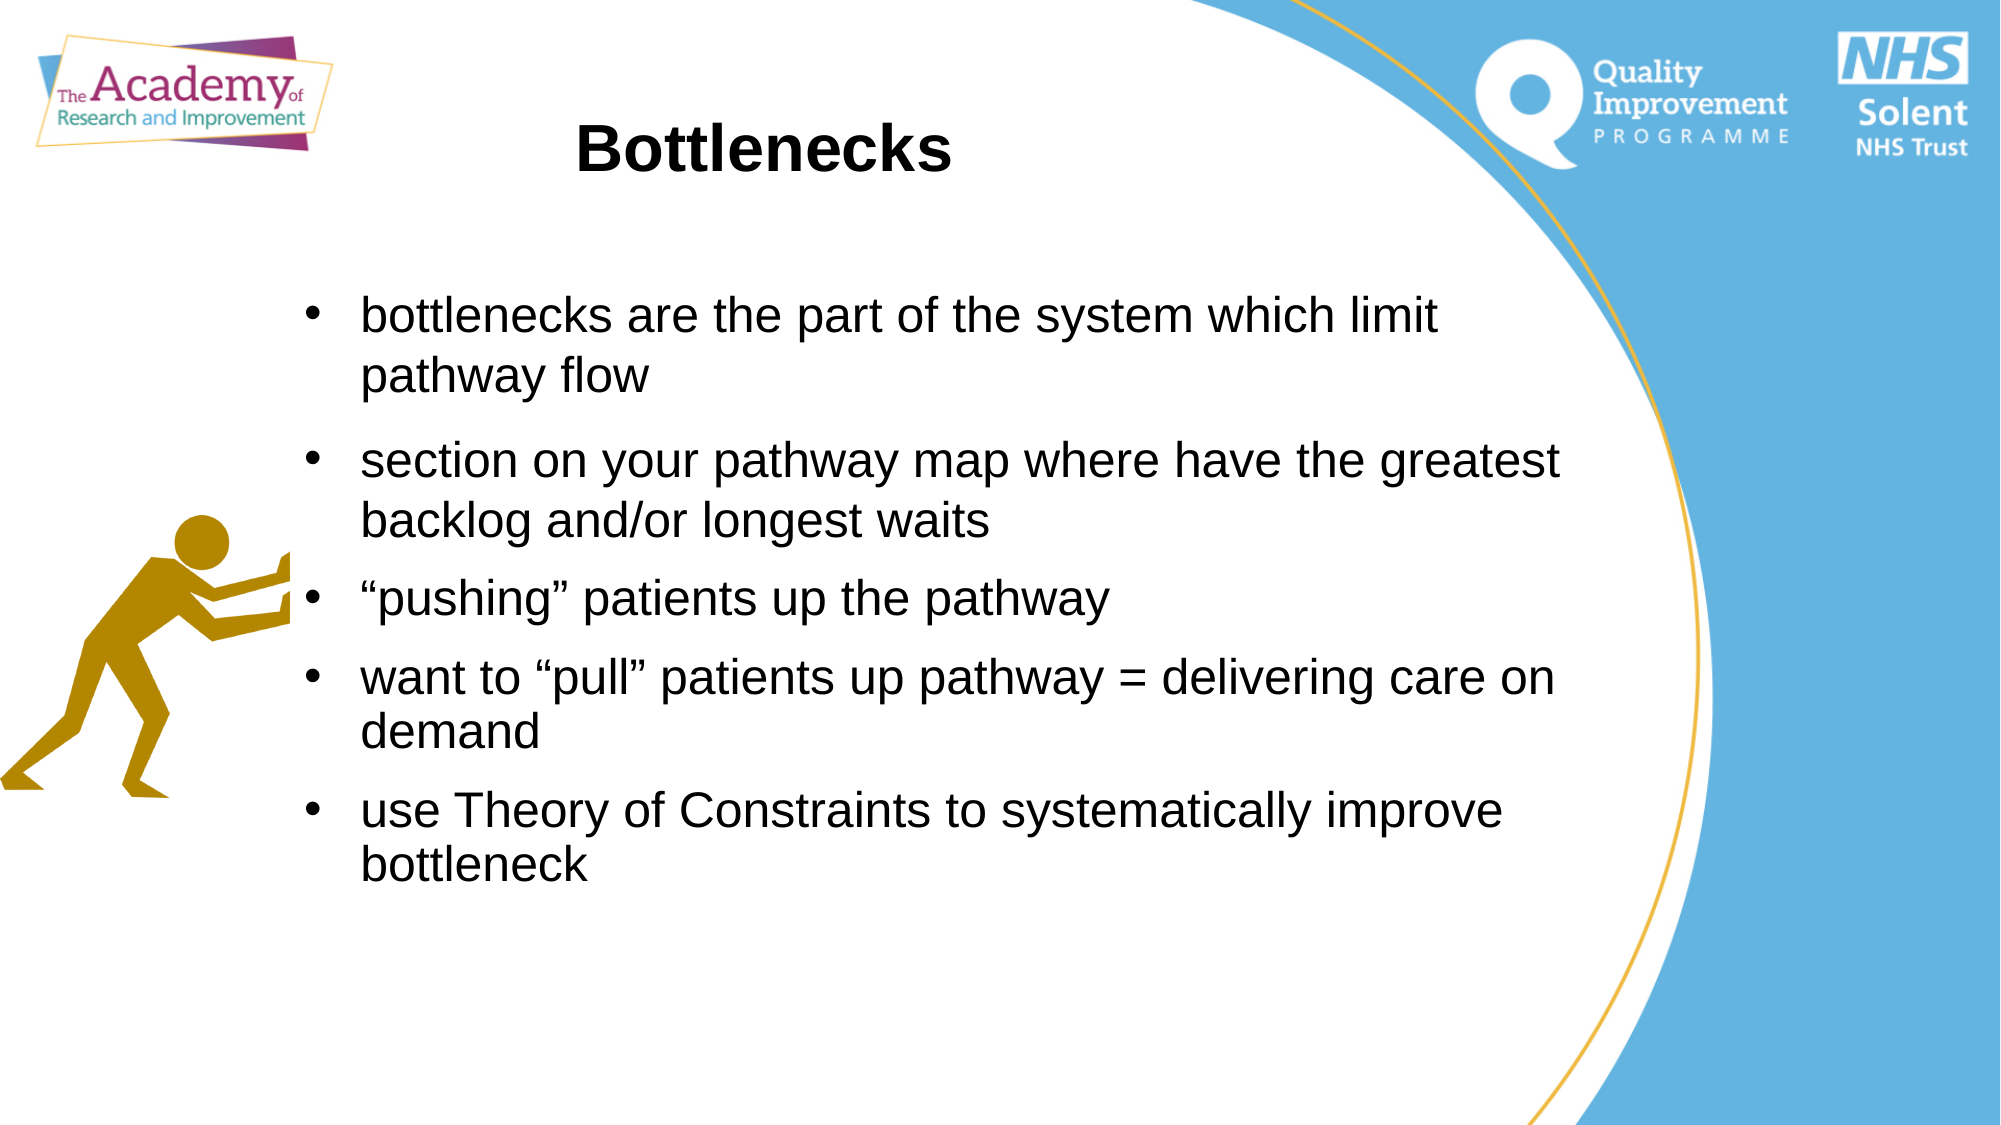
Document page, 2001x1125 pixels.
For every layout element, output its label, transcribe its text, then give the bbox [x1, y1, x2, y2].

text_box bottlenecks are the part of the system which limit pathway flow section on your pathway map where have the greatest backlog and/or longest waits “pushing” patients up the pathway want to “pull” patients up pathway = delivering care on demand use Theory of Constraints to systematically improve bottleneck [289, 274, 1601, 1125]
text_box Bottlenecks [272, 17, 1257, 155]
picture [0, 0, 2001, 1125]
